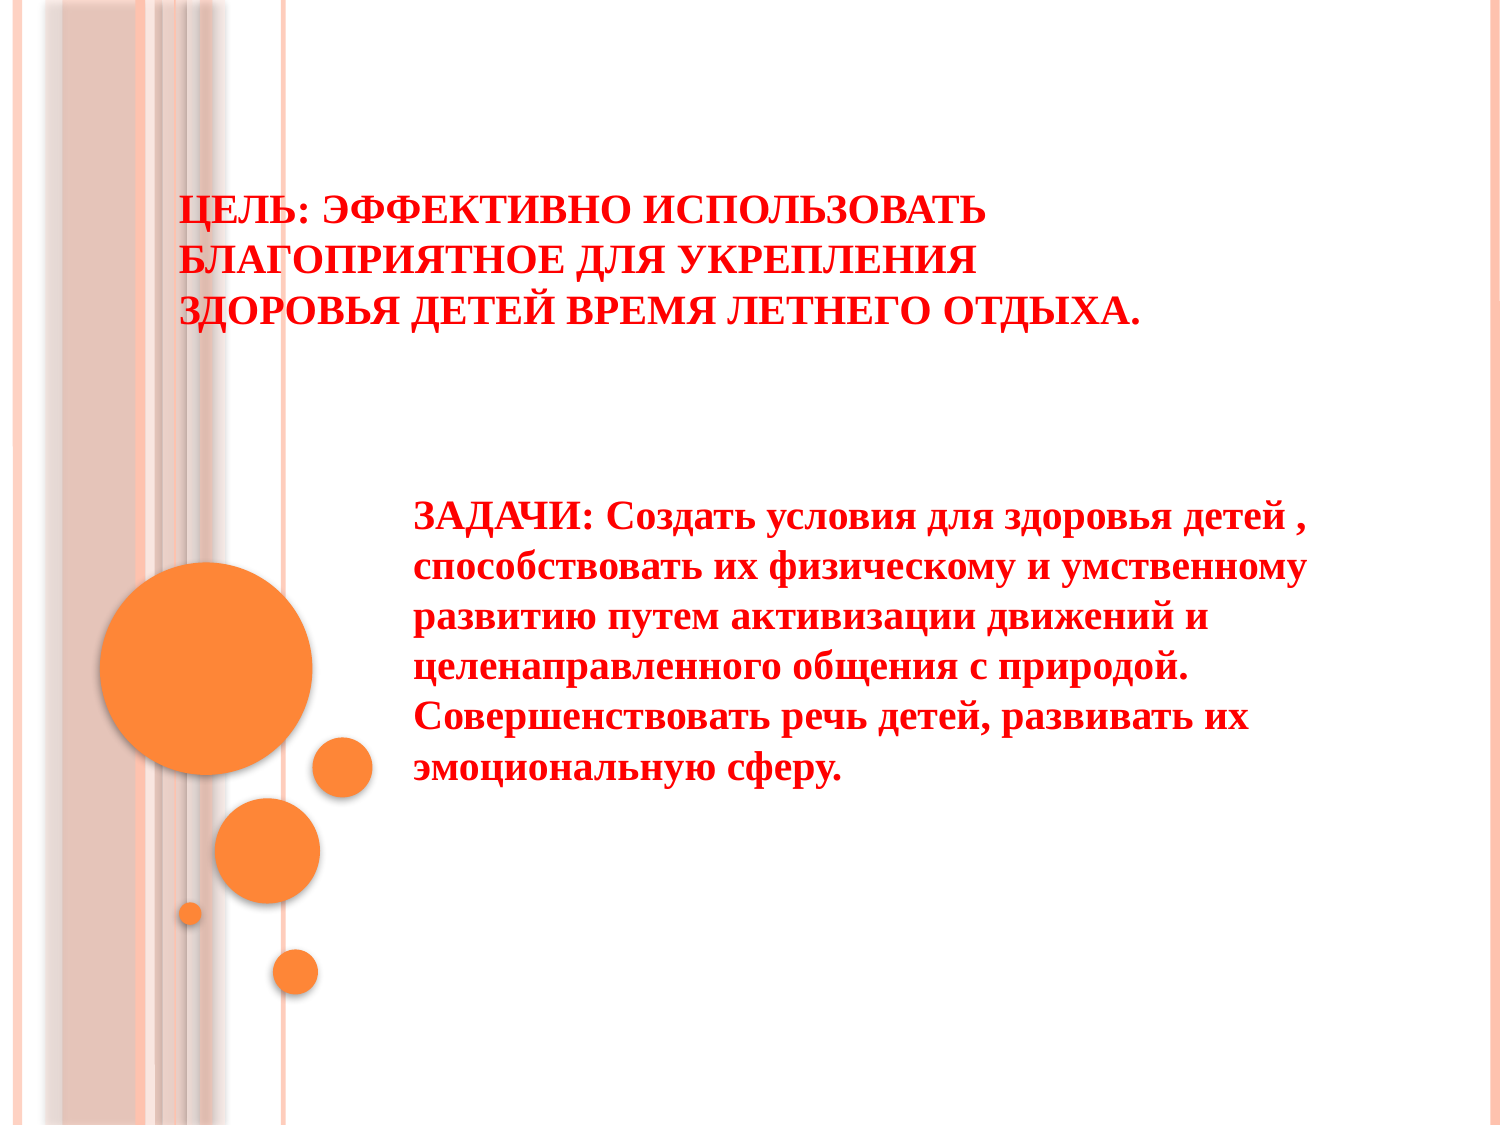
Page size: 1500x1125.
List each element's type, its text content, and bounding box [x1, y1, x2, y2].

subtitle ЗАДАЧИ: Создать условия для здоровья детей , способствовать их физическому и умственному развитию путем активизации движений и целенаправленного общения с природой. Совершенствовать речь детей, развивать их эмоциональную сферу. [398, 480, 1411, 926]
title ЦЕЛЬ: Эффективно использовать благоприятное для укрепления здоровья детей время летнего отдыха. [164, 152, 1177, 340]
